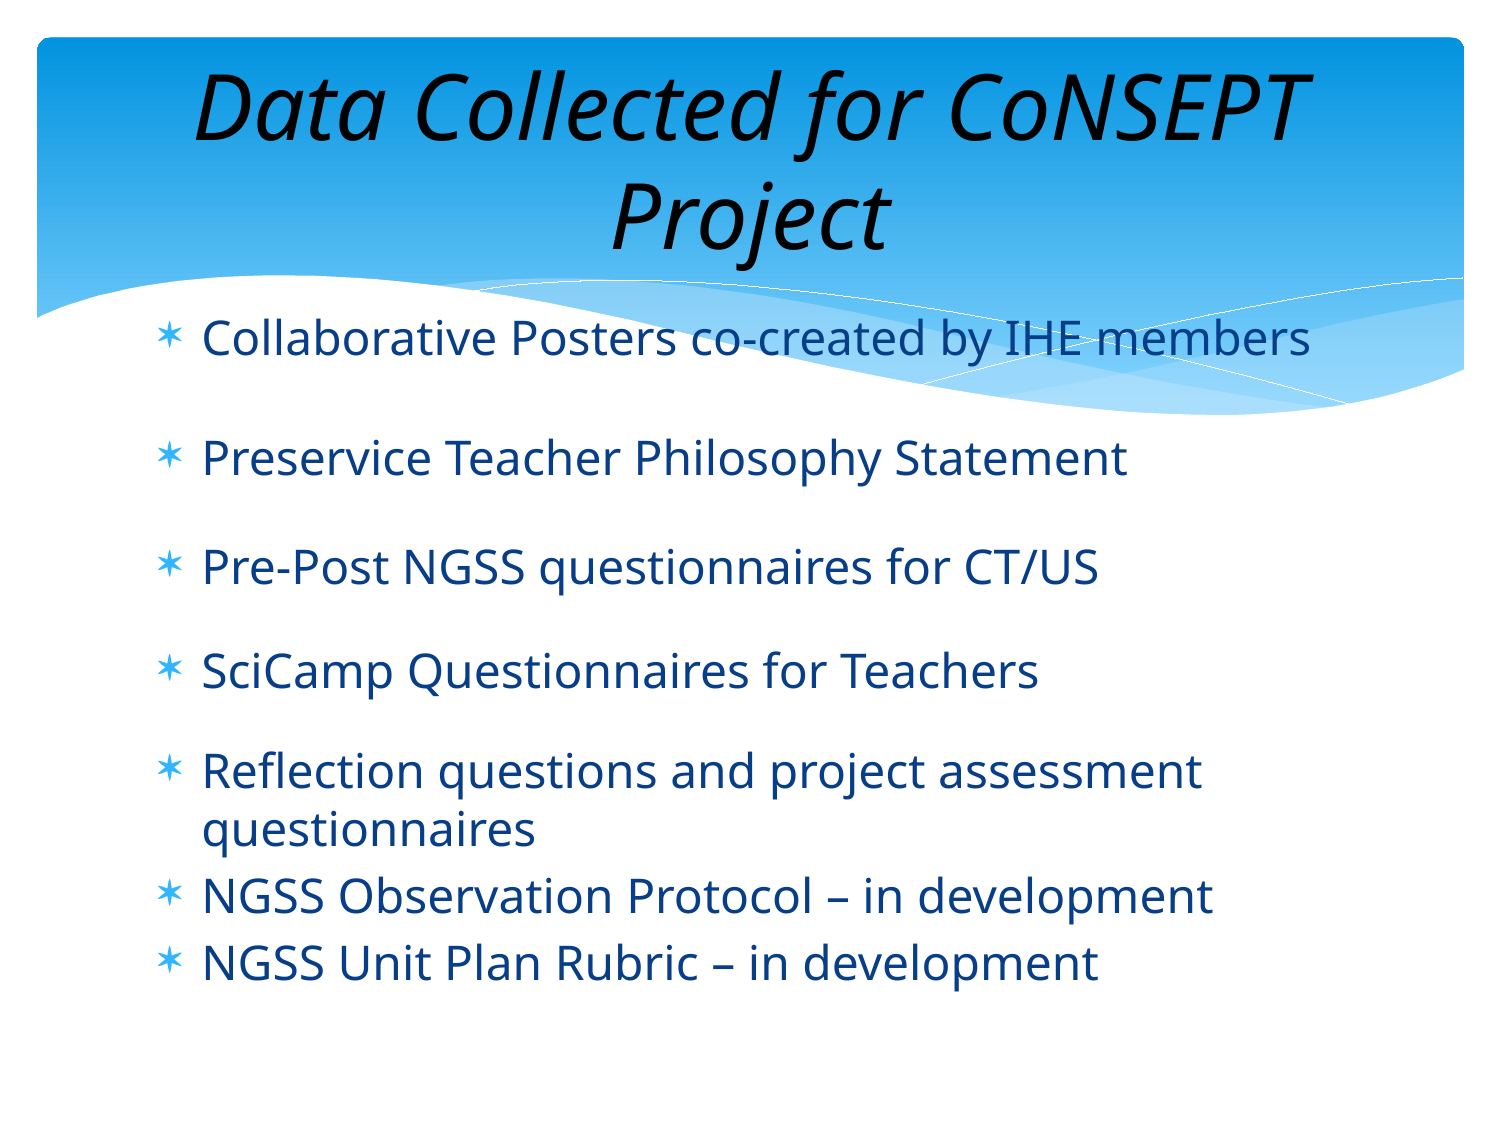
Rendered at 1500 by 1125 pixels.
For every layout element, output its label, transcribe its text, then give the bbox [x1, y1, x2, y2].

title Data Collected for CoNSEPT Project [75, 55, 1425, 261]
list Collaborative Posters co-created by IHE members Preservice Teacher Philosophy Statement Pre-Post NGSS questionnaires for CT/US SciCamp Questionnaires for Teachers Reflection questions and project assessment questionnaires NGSS Observation Protocol – in development NGSS Unit Plan Rubric – in development [143, 299, 1359, 1005]
